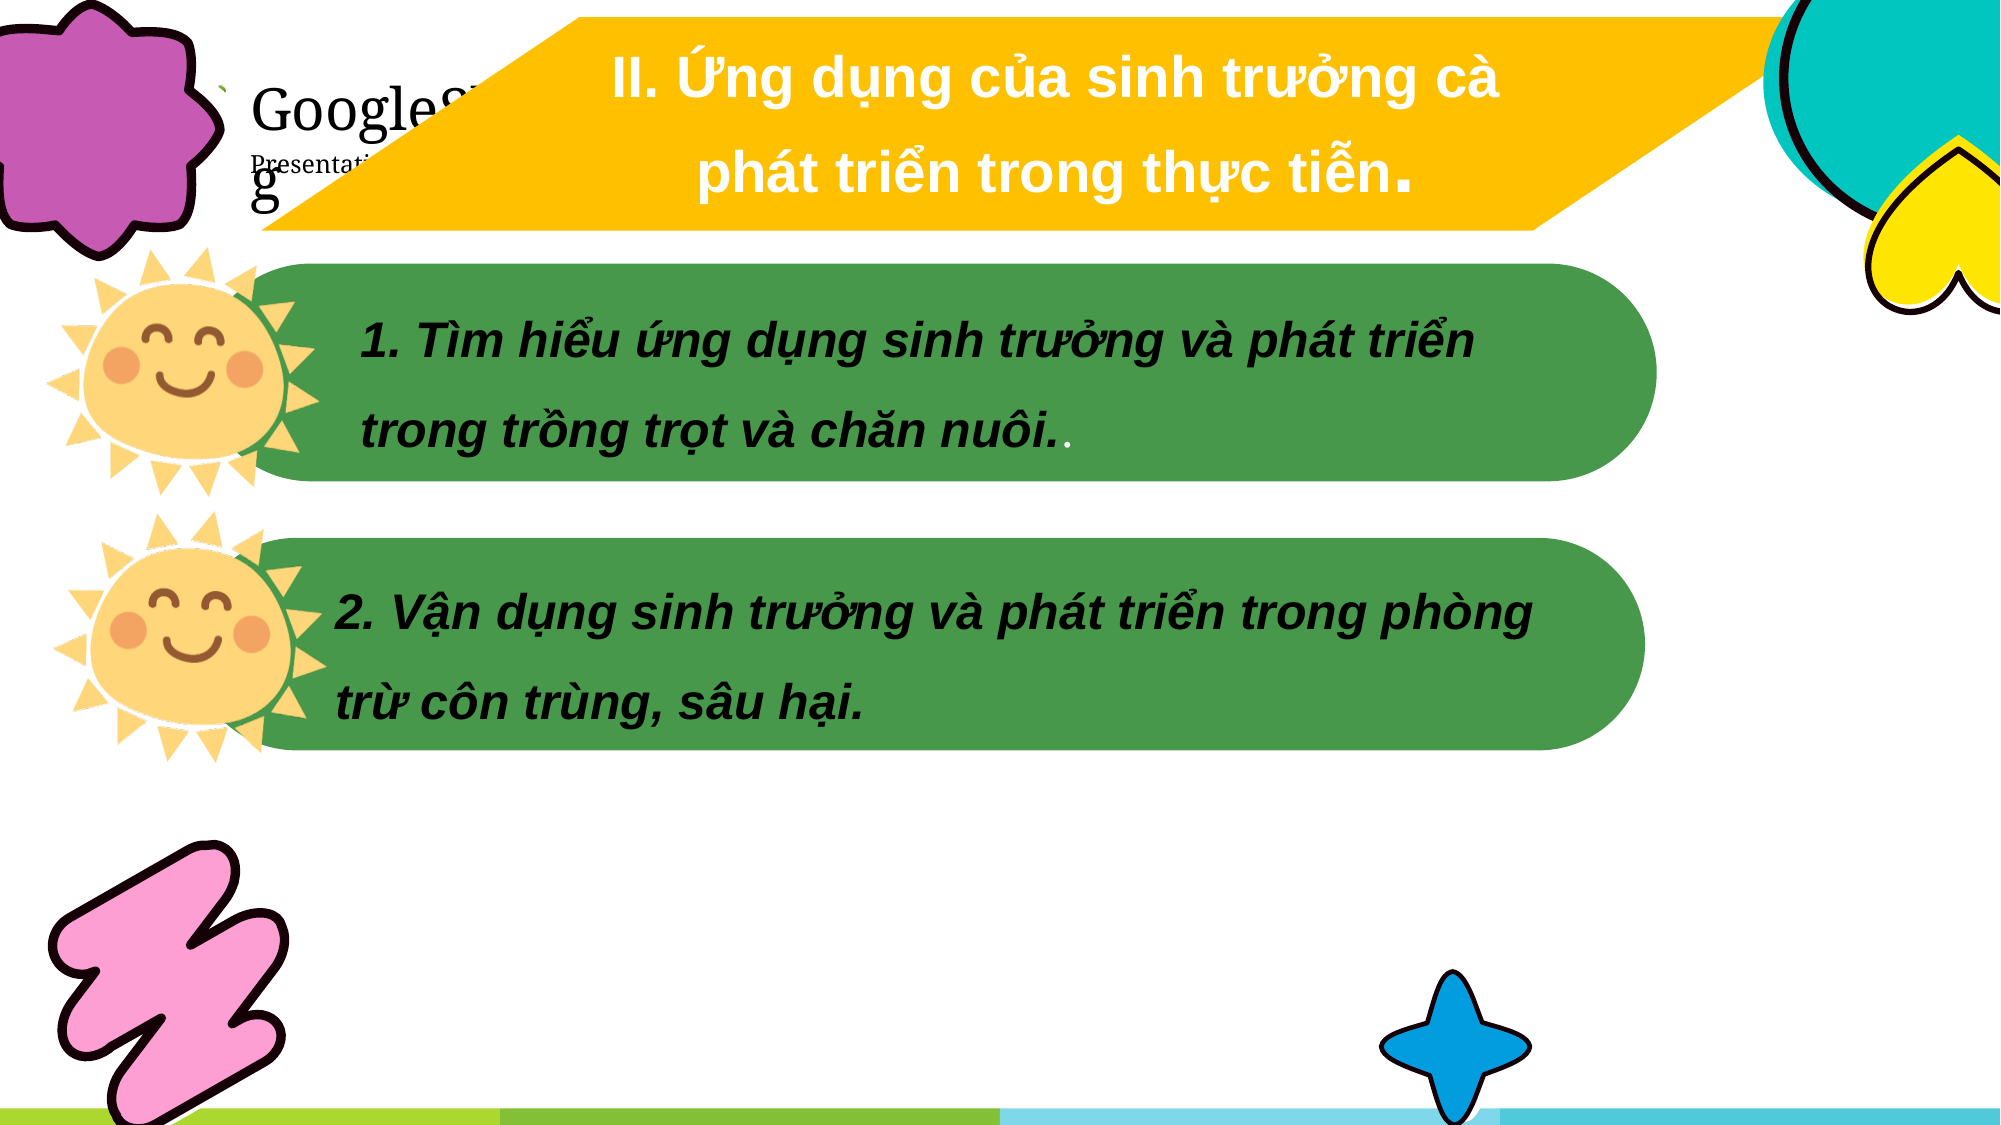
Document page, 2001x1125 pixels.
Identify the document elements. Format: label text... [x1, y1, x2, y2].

text_box II. Ứng dụng của sinh trưởng cà phát triển trong thực tiễn. [259, 15, 1757, 233]
picture [53, 510, 327, 763]
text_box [1380, 968, 1542, 1125]
text_box [332, 537, 1565, 541]
text_box [332, 551, 1646, 751]
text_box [0, 0, 249, 257]
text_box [1763, 0, 2000, 320]
text_box 2. Vận dụng sinh trưởng và phát triển trong phòng trừ côn trùng, sâu hại. [332, 541, 1591, 673]
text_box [46, 247, 1657, 498]
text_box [46, 841, 316, 1125]
